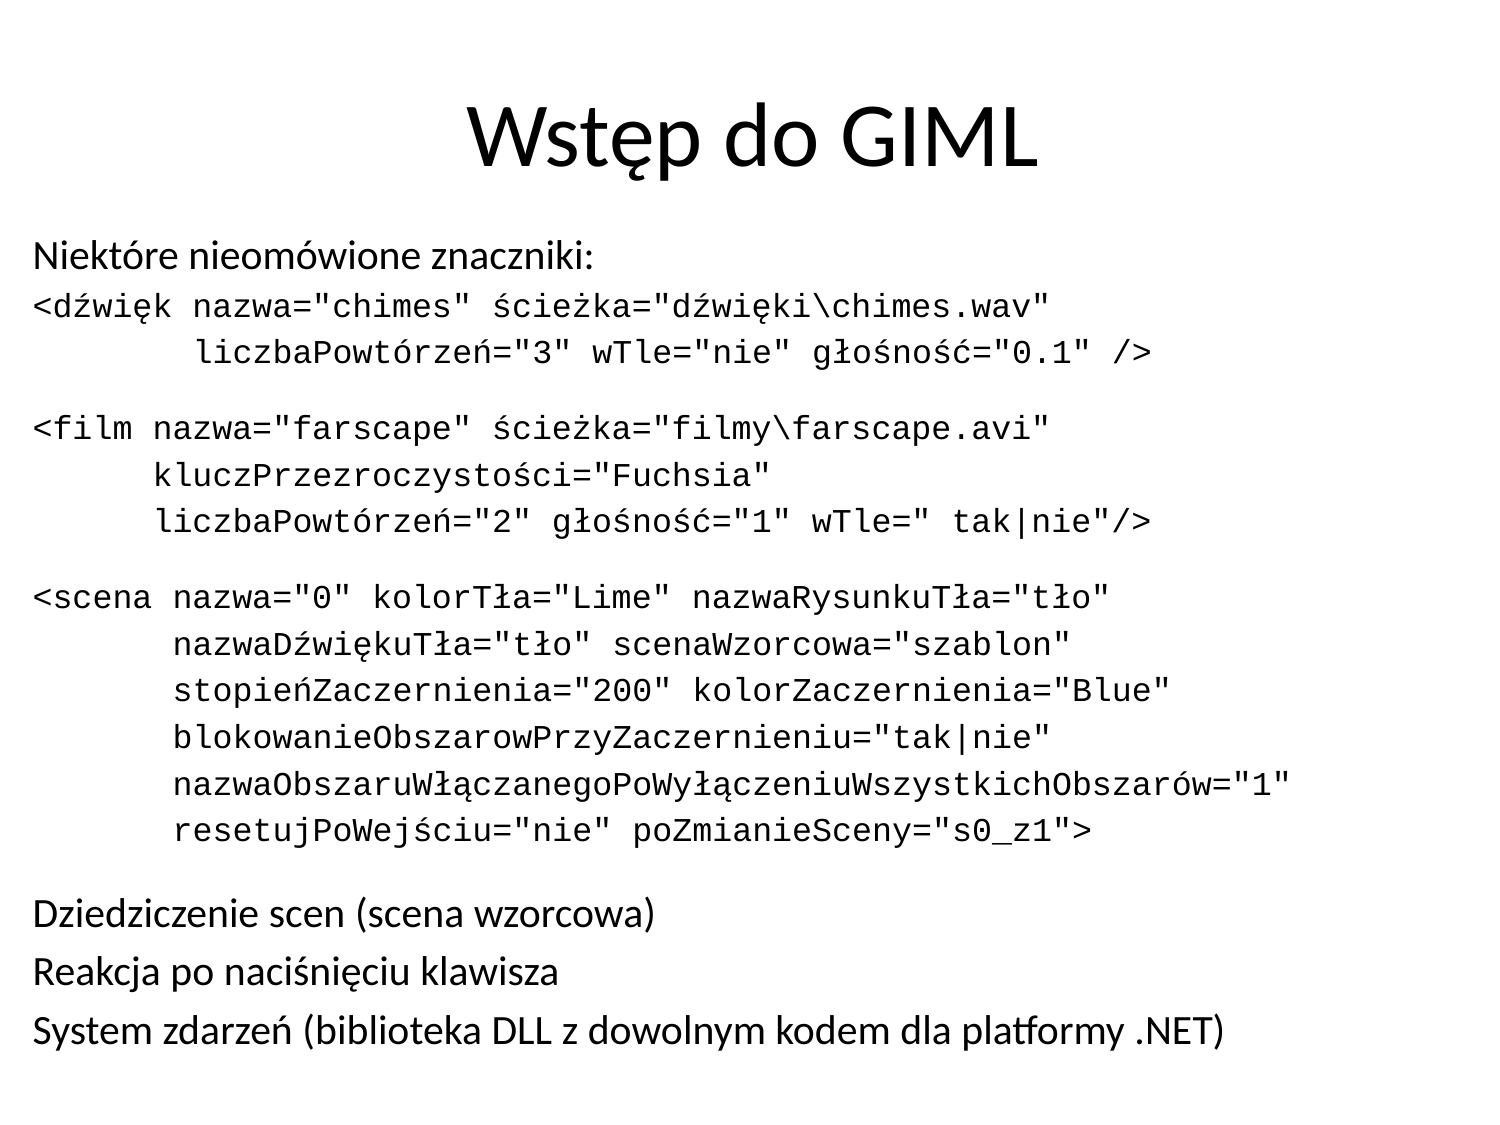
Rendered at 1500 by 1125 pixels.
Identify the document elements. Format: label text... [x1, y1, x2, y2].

text_box Wstęp do GIML [29, 75, 1477, 185]
subtitle Niektóre nieomówione znaczniki: <dźwięk nazwa="chimes" ścieżka="dźwięki\chimes.wav" liczbaPowtórzeń="3" wTle="nie" głośność="0.1" /> <film nazwa="farscape" ścieżka="filmy\farscape.avi" kluczPrzezroczystości="Fuchsia" liczbaPowtórzeń="2" głośność="1" wTle=" tak|nie"/> <scena nazwa="0" kolorTła="Lime" nazwaRysunkuTła="tło" nazwaDźwiękuTła="tło" scenaWzorcowa="szablon" stopieńZaczernienia="200" kolorZaczernienia="Blue" blokowanieObszarowPrzyZaczernieniu="tak|nie" nazwaObszaruWłączanegoPoWyłączeniuWszystkichObszarów="1" resetujPoWejściu="nie" poZmianieSceny="s0_z1"> Dziedziczenie scen (scena wzorcowa) Reakcja po naciśnięciu klawisza System zdarzeń (biblioteka DLL z dowolnym kodem dla platformy .NET) [17, 219, 1483, 1094]
